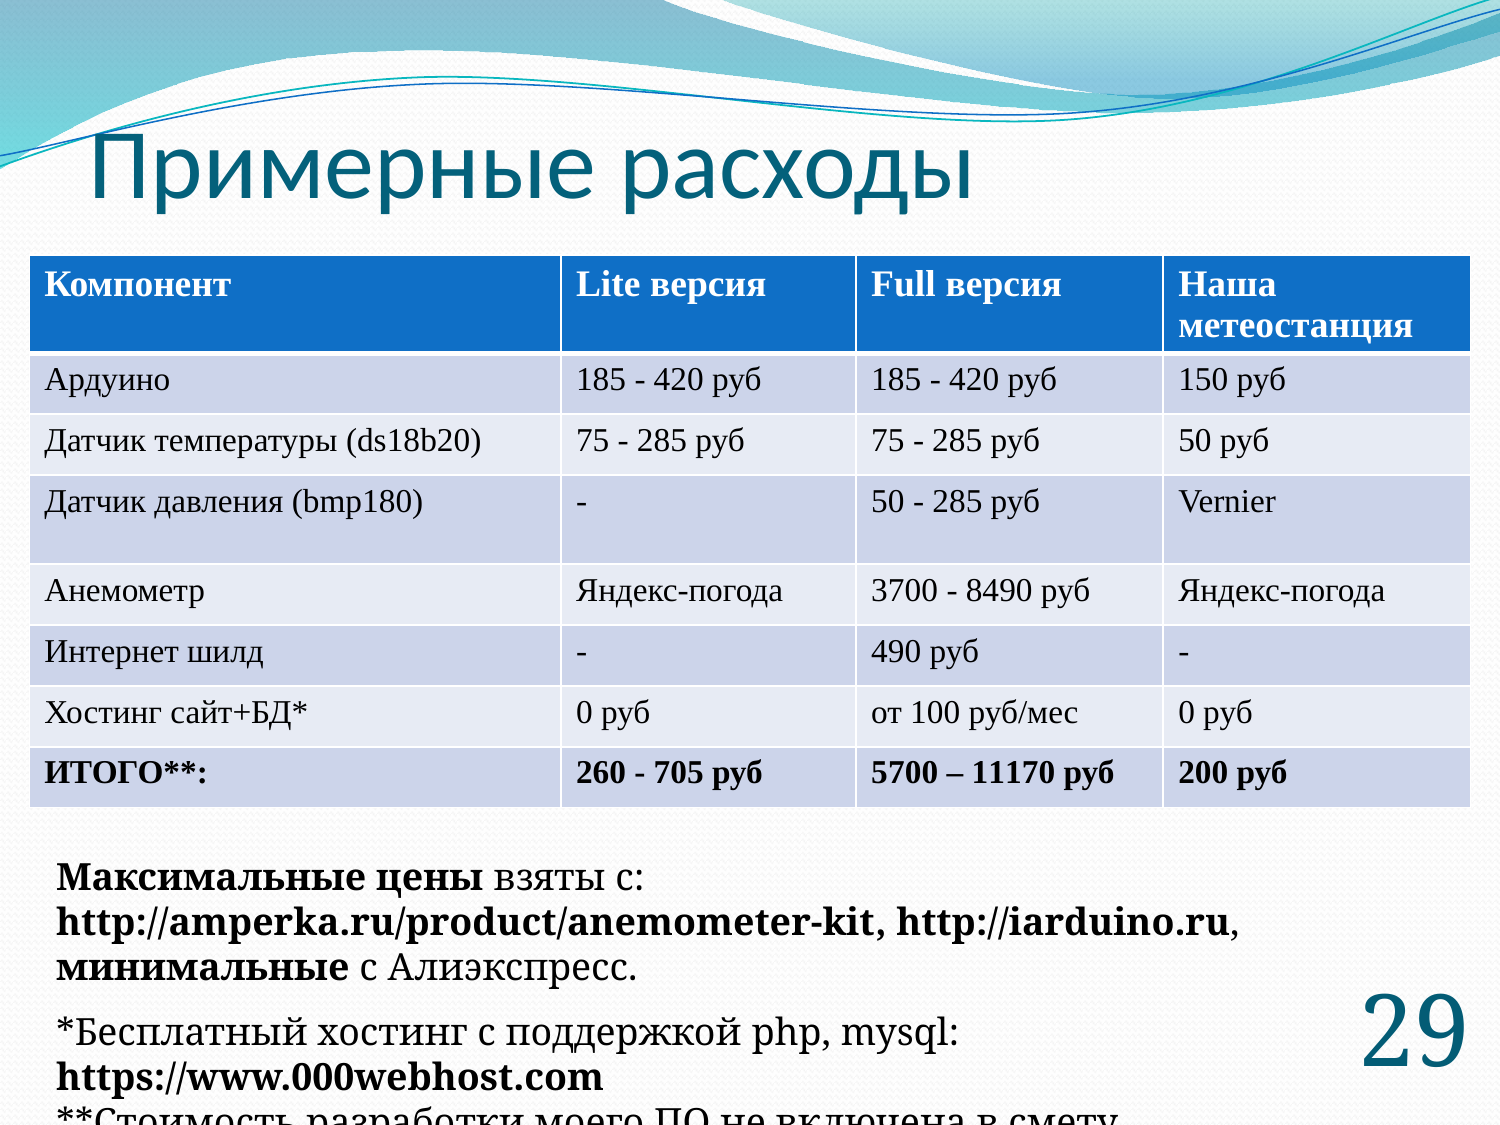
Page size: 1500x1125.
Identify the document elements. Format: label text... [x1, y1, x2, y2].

table_cell 0 руб [562, 687, 855, 746]
table_cell Анемометр [30, 565, 560, 624]
table_cell Vernier [1164, 476, 1470, 563]
table_cell Хостинг сайт+БД* [30, 687, 560, 746]
table_cell 150 руб [1164, 356, 1470, 413]
table_cell 50 руб [1164, 415, 1470, 474]
table_cell 50 - 285 руб [857, 476, 1162, 563]
table_cell ИТОГО**: [30, 748, 560, 807]
table_cell от 100 руб/мес [857, 687, 1162, 746]
title Примерные расходы [88, 90, 1439, 219]
table_cell 75 - 285 руб [857, 415, 1162, 474]
table_cell 0 руб [1164, 687, 1470, 746]
table_header Наша метеостанция [1164, 256, 1470, 351]
table_cell 185 - 420 руб [562, 356, 855, 413]
table_header Lite версия [562, 256, 855, 351]
table_cell 185 - 420 руб [857, 356, 1162, 413]
table_header Компонент [30, 256, 560, 351]
table_cell - [562, 476, 855, 563]
slide_number 29 [1345, 1042, 1471, 1103]
table_cell 490 руб [857, 626, 1162, 685]
table_cell 200 руб [1164, 748, 1470, 807]
table_cell Интернет шилд [30, 626, 560, 685]
table_cell 260 - 705 руб [562, 748, 855, 807]
table_cell - [1164, 626, 1470, 685]
table_cell Яндекс-погода [1164, 565, 1470, 624]
table_cell 5700 – 11170 руб [857, 748, 1162, 807]
table_cell - [562, 626, 855, 685]
text_box Максимальные цены взяты с: http://amperka.ru/product/anemometer-kit, http://iarduino.ru, минимальные с Алиэкспресс. *Бесплатный хостинг с поддержкой php, mysql: https://www.000webhost.com **Стоимость разработки моего ПО не включена в смету. [41, 845, 1436, 1125]
table_cell Ардуино [30, 356, 560, 413]
table_cell 3700 - 8490 руб [857, 565, 1162, 624]
table_cell Датчик температуры (ds18b20) [30, 415, 560, 474]
table_header Full версия [857, 256, 1162, 351]
table_cell 75 - 285 руб [562, 415, 855, 474]
table_cell Яндекс-погода [562, 565, 855, 624]
table_cell Датчик давления (bmp180) [30, 476, 560, 563]
